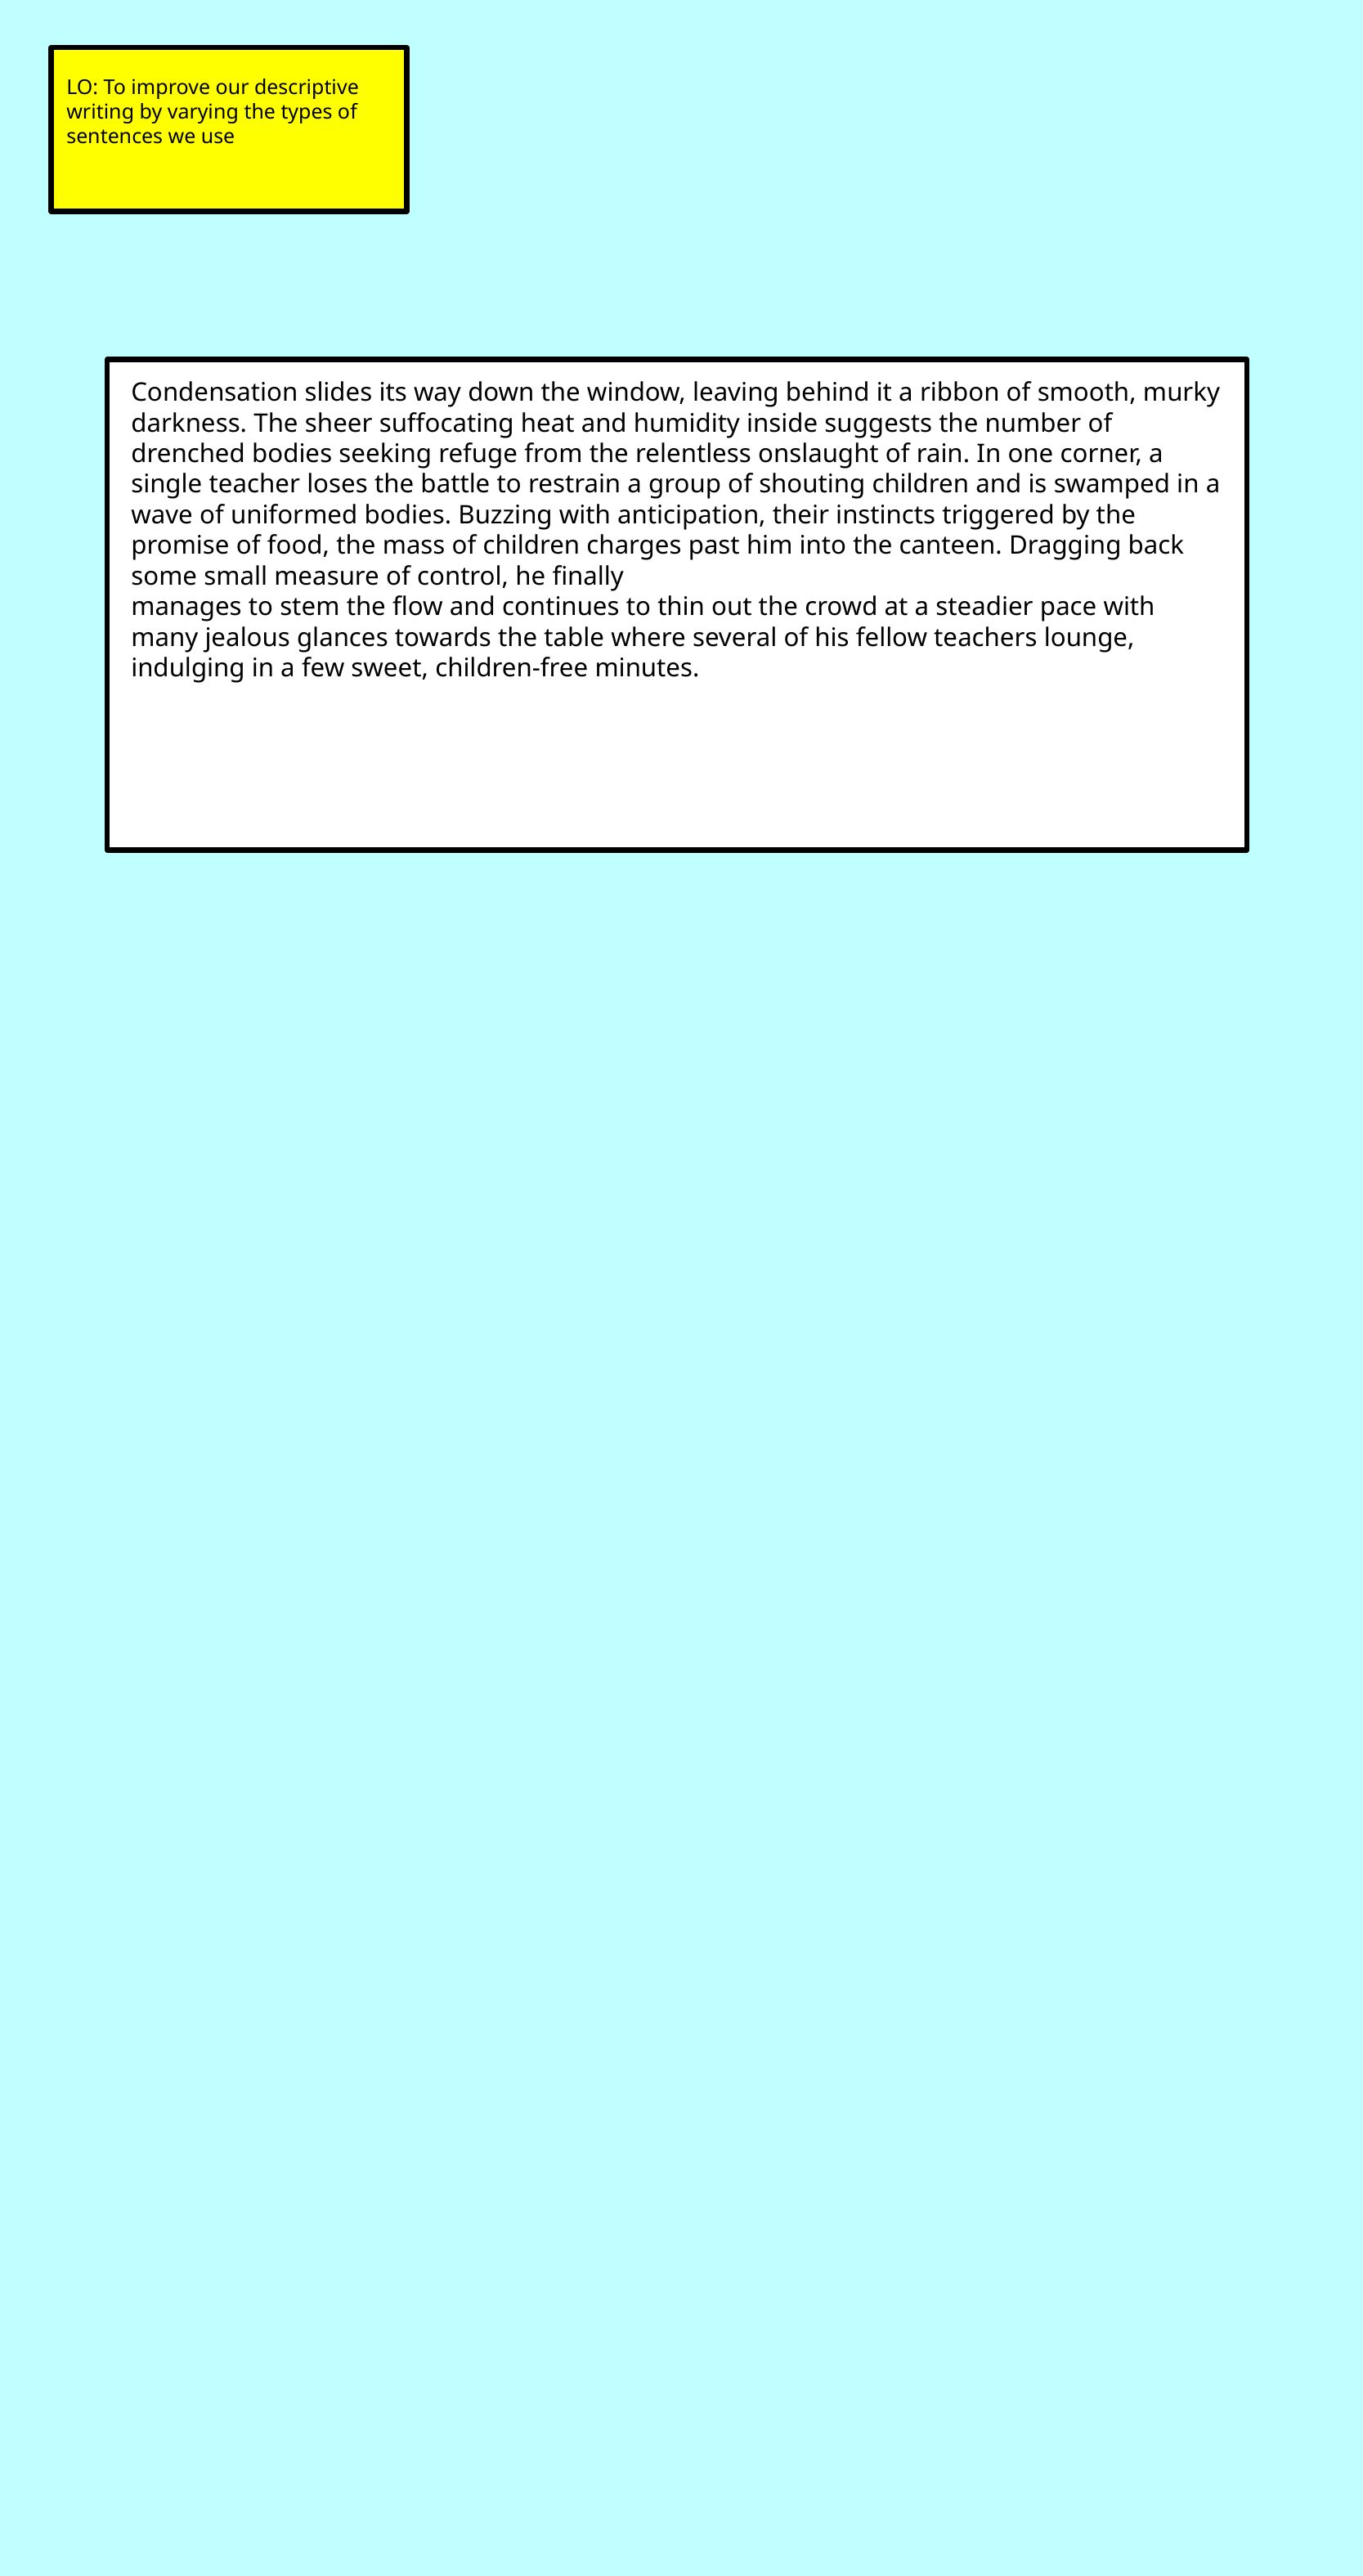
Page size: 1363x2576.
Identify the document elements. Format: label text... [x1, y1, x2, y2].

text_box [105, 357, 1249, 852]
text_box Condensation slides its way down the window, leaving behind it a ribbon of smooth, murky darkness. The sheer suffocating heat and humidity inside suggests the number of drenched bodies seeking refuge from the relentless onslaught of rain. In one corner, a single teacher loses the battle to restrain a group of shouting children and is swamped in a wave of uniformed bodies. Buzzing with anticipation, their instincts triggered by the promise of food, the mass of children charges past him into the canteen. Dragging back some small measure of control, he finally manages to stem the flow and continues to thin out the crowd at a steadier pace with many jealous glances towards the table where several of his fellow teachers lounge, indulging in a few sweet, children-free minutes. [119, 370, 1237, 689]
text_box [51, 47, 427, 212]
